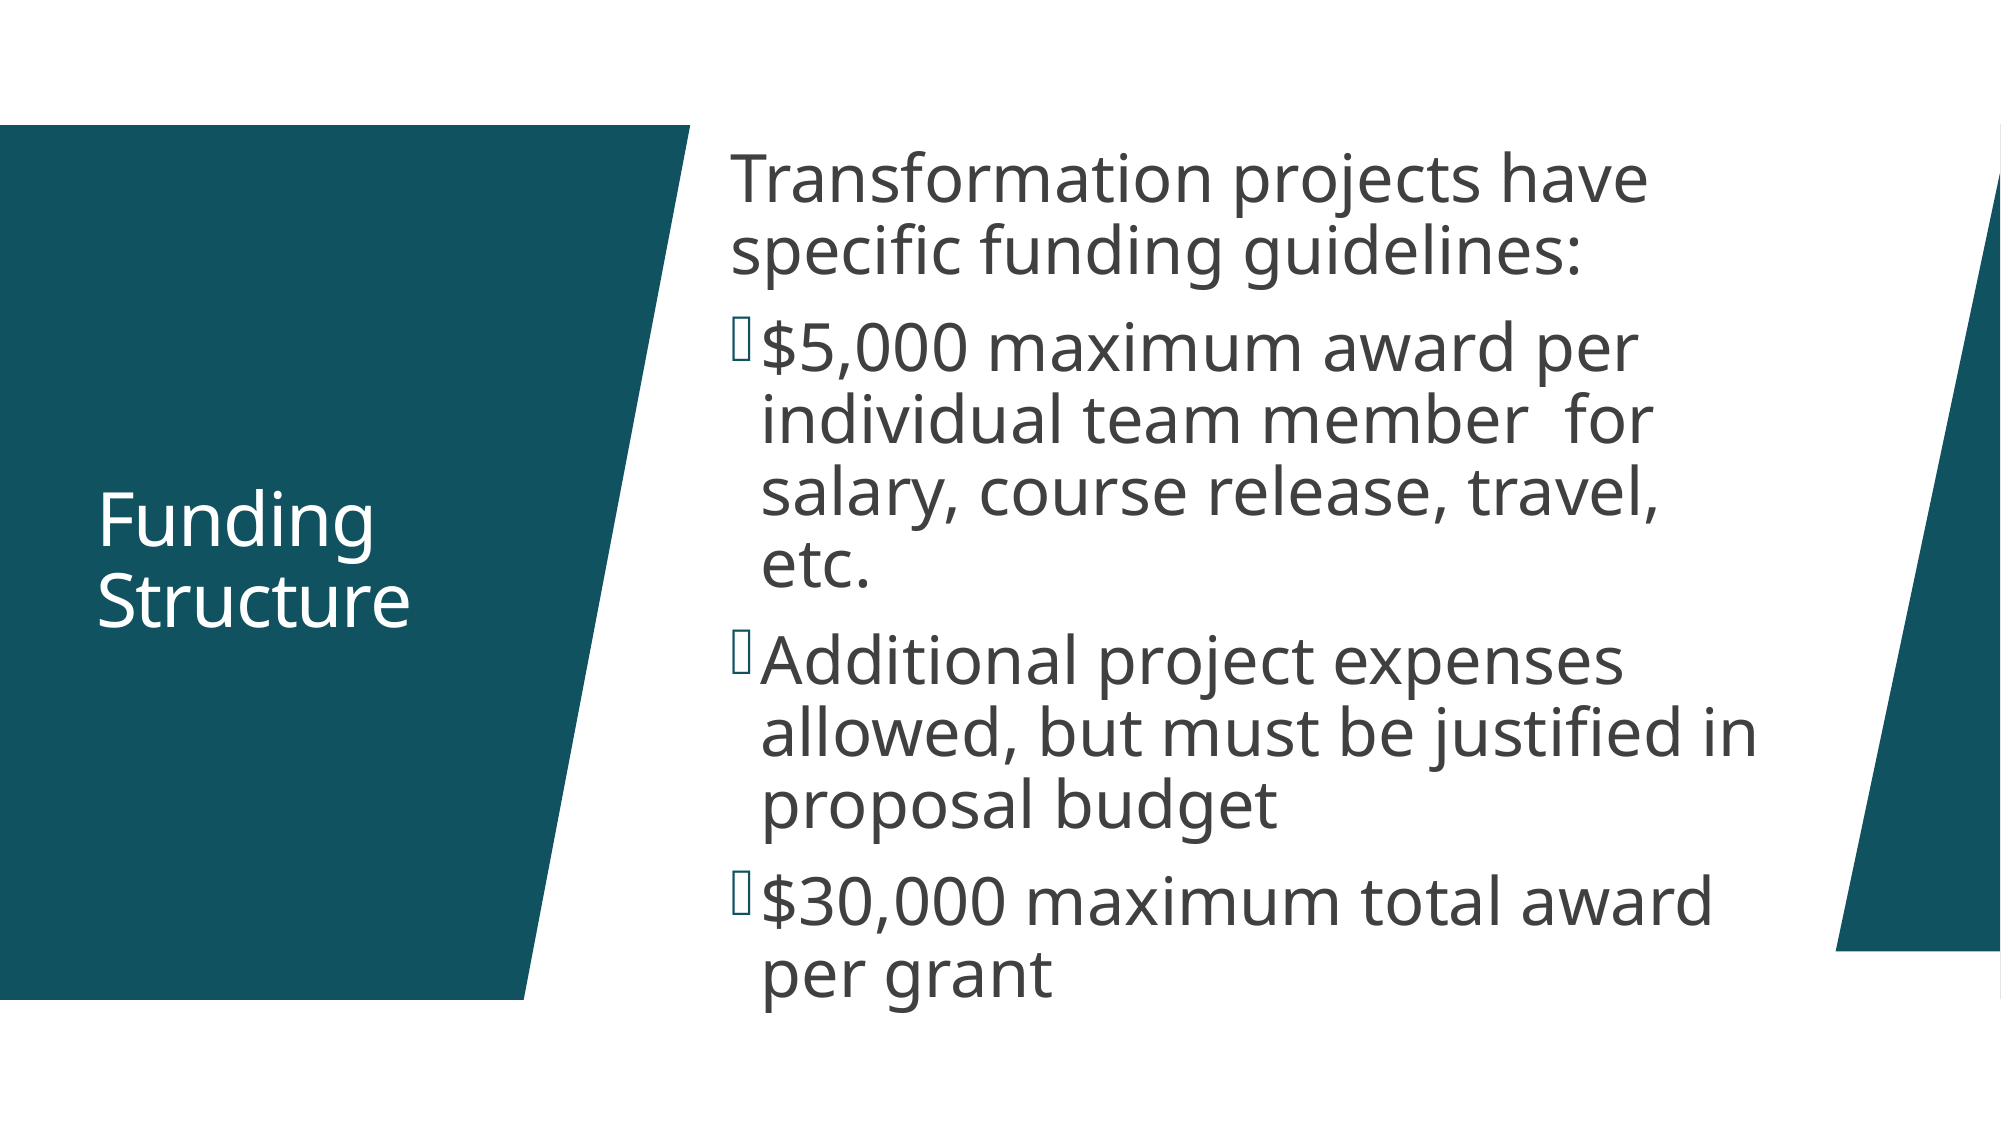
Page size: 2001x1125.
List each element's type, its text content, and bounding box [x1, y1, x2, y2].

list Transformation projects have specific funding guidelines: $5,000 maximum award per individual team member for salary, course release, travel, etc. Additional project expenses allowed, but must be justified in proposal budget $30,000 maximum total award per grant [715, 125, 1803, 1032]
text_box [0, 124, 692, 1001]
title Funding Structure [81, 276, 537, 849]
text_box [1834, 172, 2000, 953]
text_box [0, 0, 2000, 1125]
